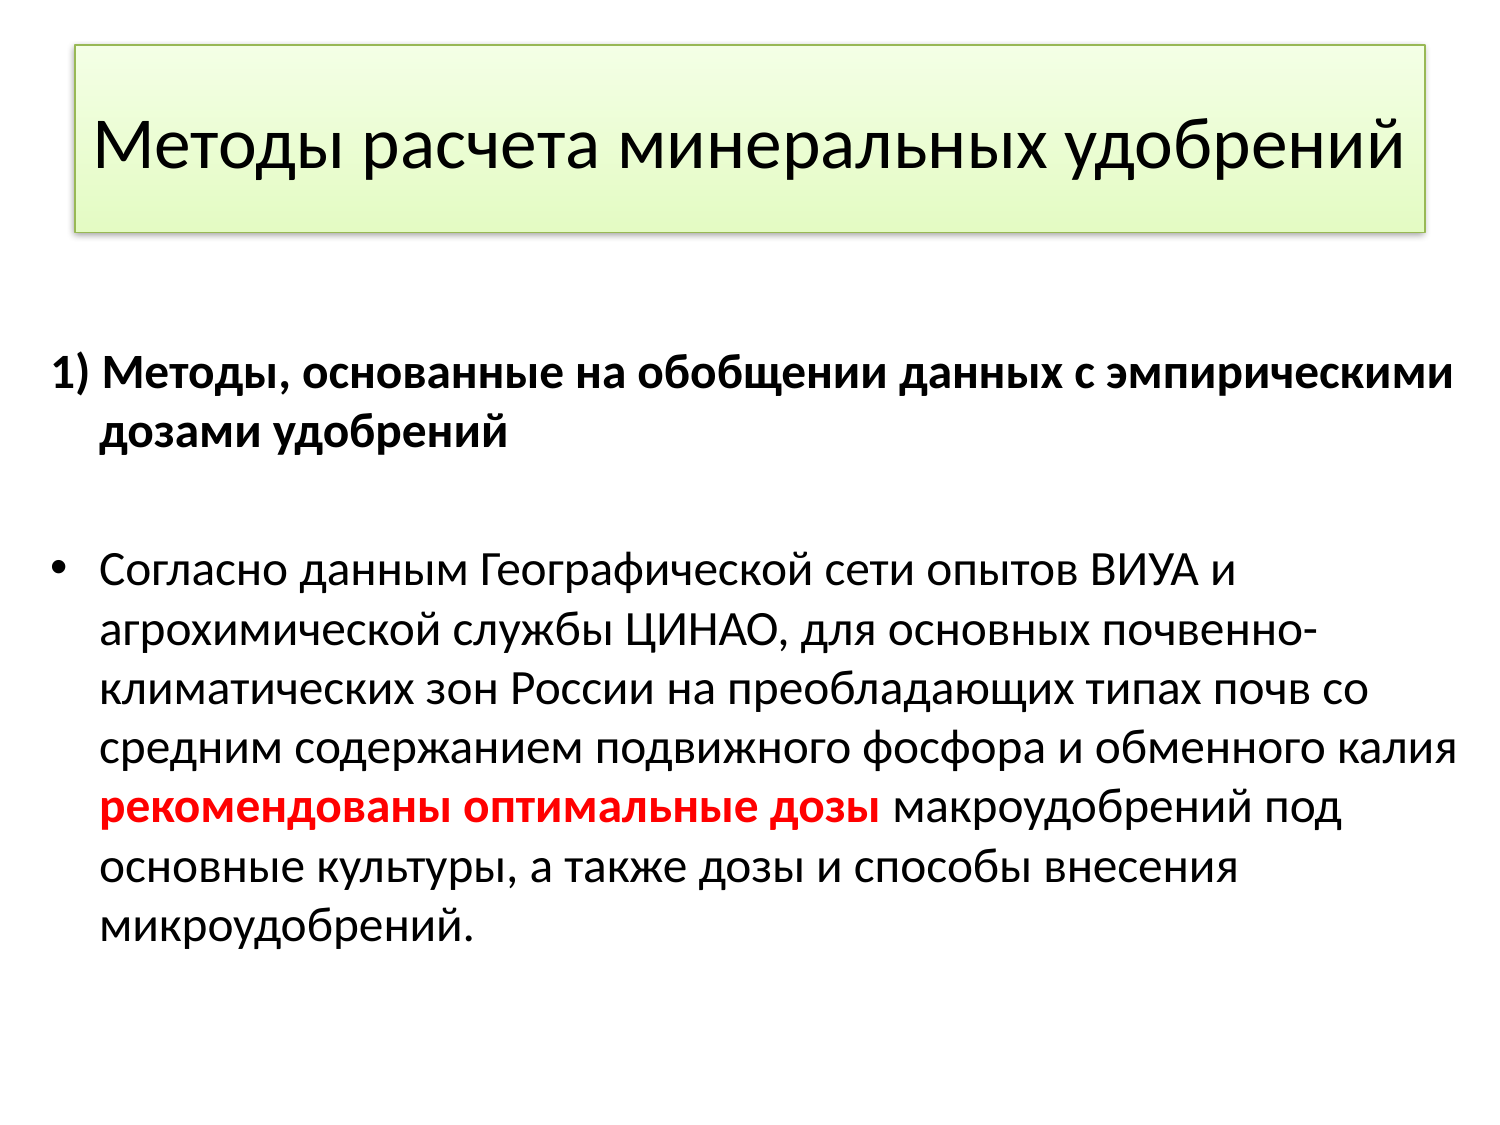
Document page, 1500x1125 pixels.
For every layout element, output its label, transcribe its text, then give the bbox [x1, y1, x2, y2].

title Методы расчета минеральных удобрений [74, 44, 1426, 233]
list 1) Методы, основанные на обобщении данных с эмпирическими дозами удобрений Согласно данным Географической сети опытов ВИУА и агрохимической службы ЦИНАО, для основных почвенно-климатических зон России на преобладающих типах почв со средним содержанием подвижного фосфора и обменного калия рекомендованы оптимальные дозы макроудобрений под основные культуры, а также дозы и способы внесения микроудобрений. [35, 262, 1477, 1090]
